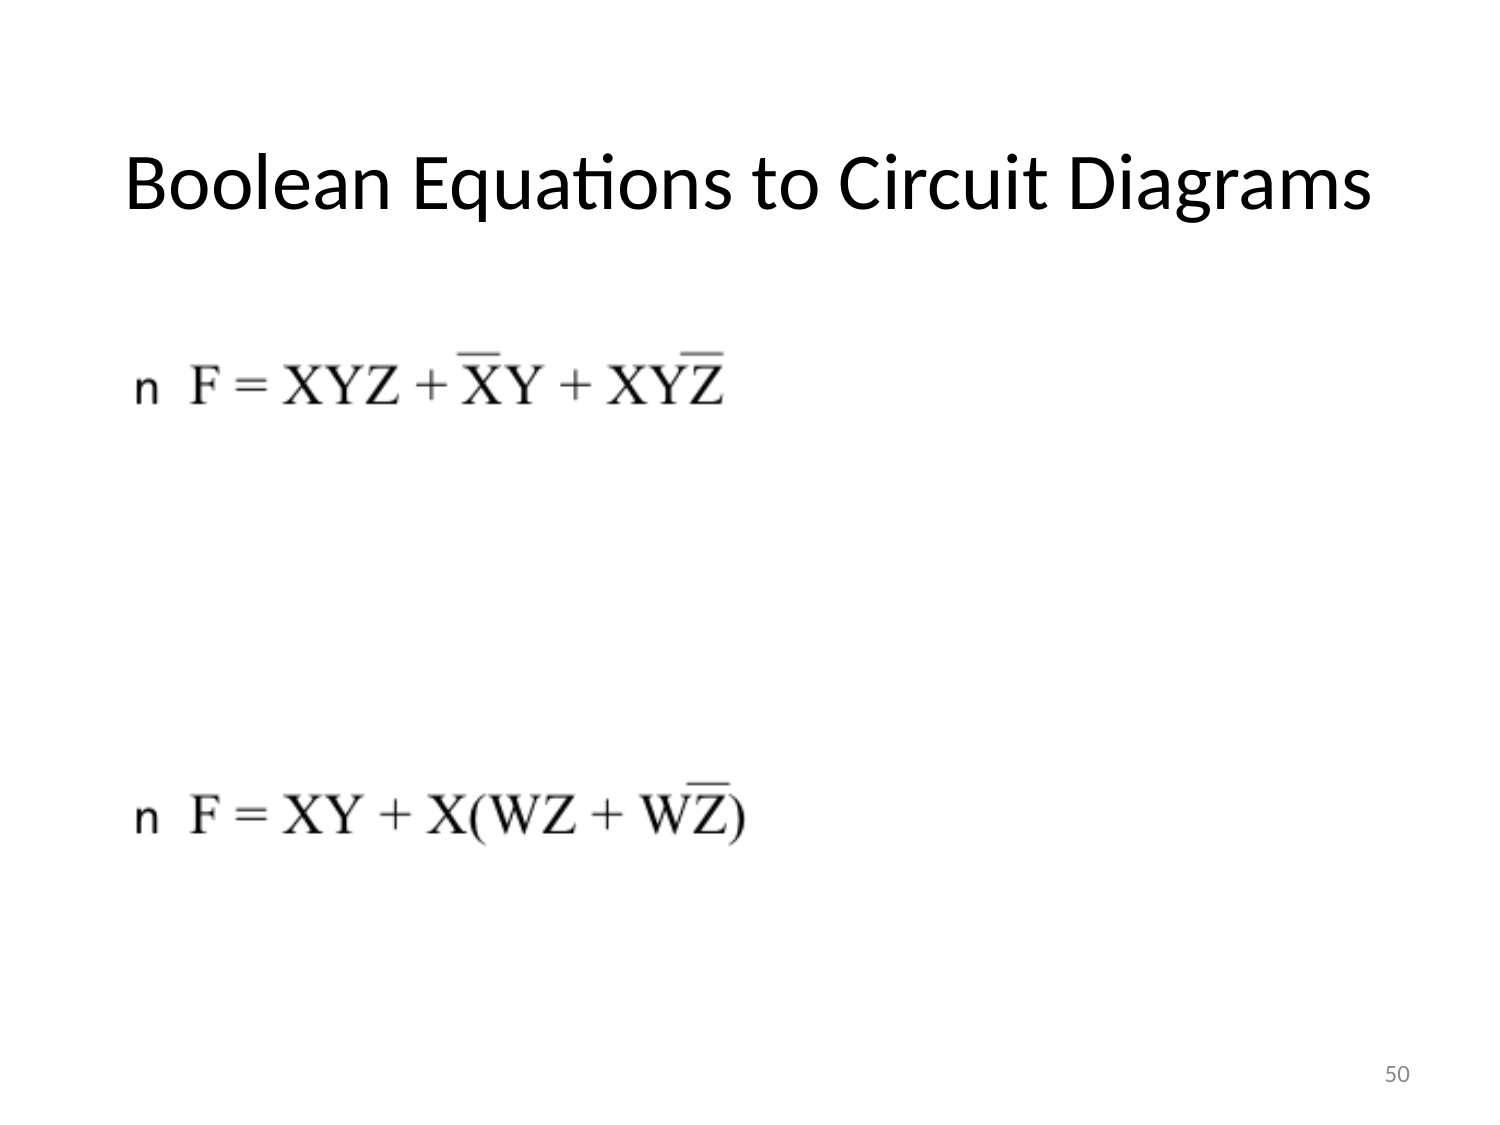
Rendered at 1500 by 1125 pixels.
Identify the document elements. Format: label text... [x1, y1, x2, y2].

title Boolean Equations to Circuit Diagrams [75, 45, 1425, 233]
picture [119, 341, 1380, 1125]
slide_number 50 [1384, 1042, 1425, 1103]
